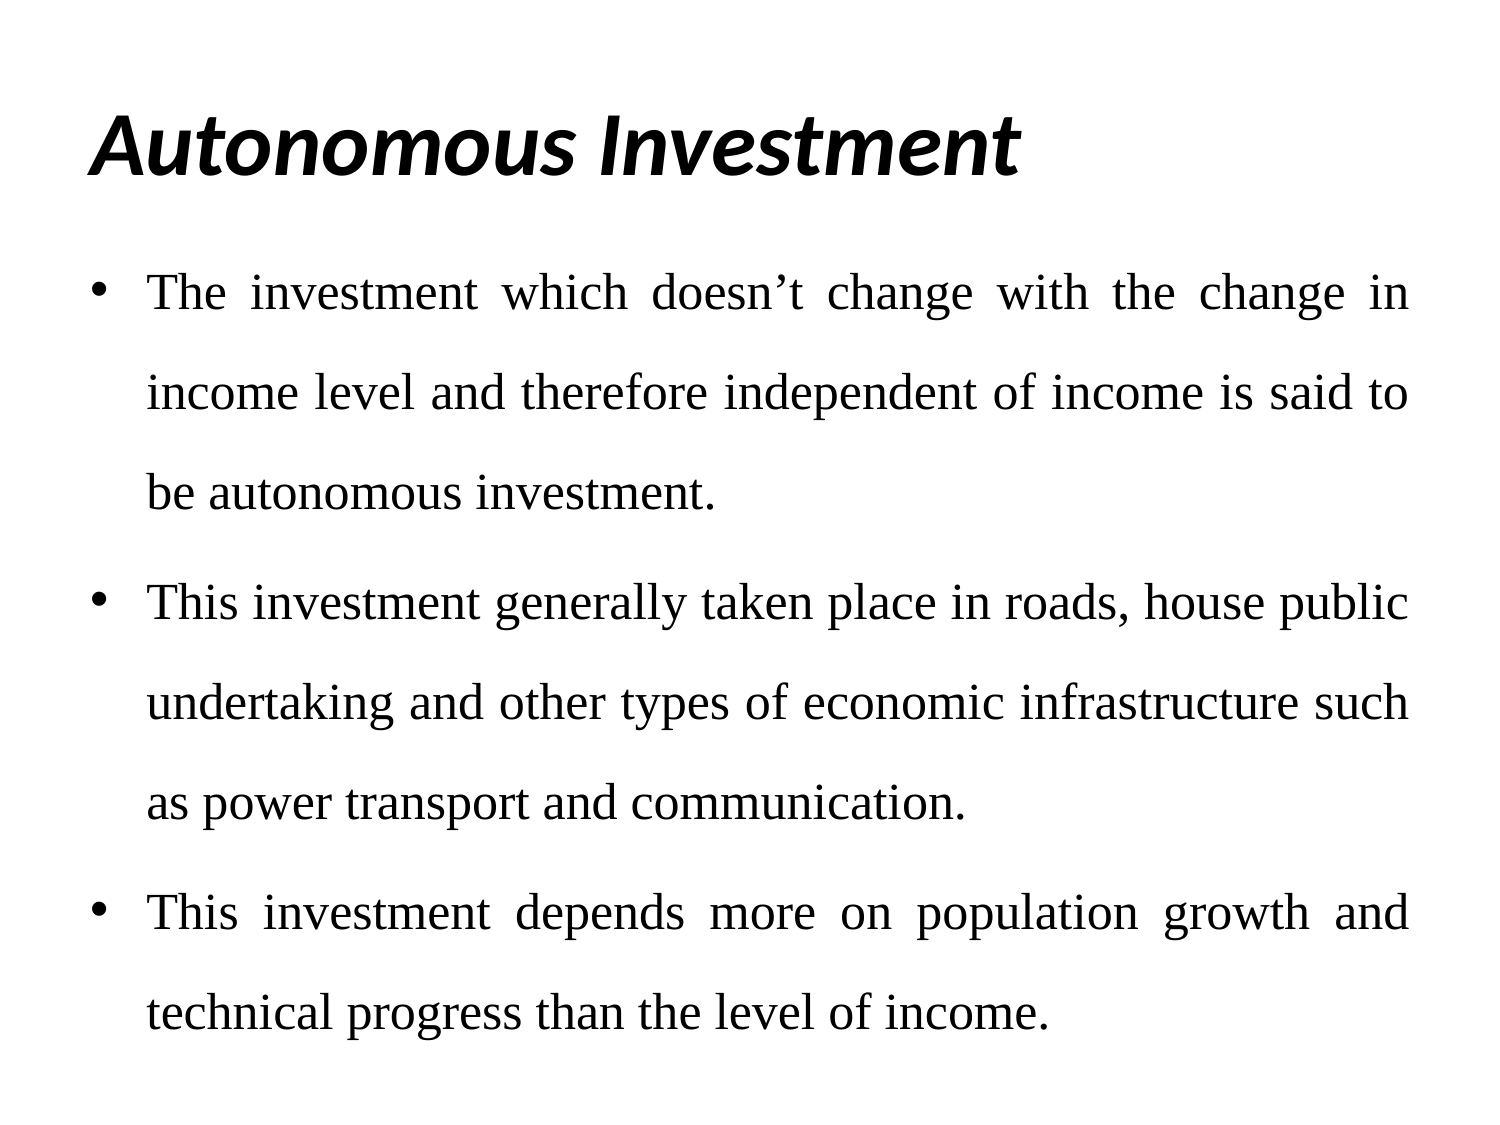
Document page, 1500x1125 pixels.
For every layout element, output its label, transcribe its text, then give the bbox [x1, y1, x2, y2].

list The investment which doesn’t change with the change in income level and therefore independent of income is said to be autonomous investment. This investment generally taken place in roads, house public undertaking and other types of economic infrastructure such as power transport and communication. This investment depends more on population growth and technical progress than the level of income. [75, 212, 1425, 955]
title Autonomous Investment [75, 45, 1425, 212]
